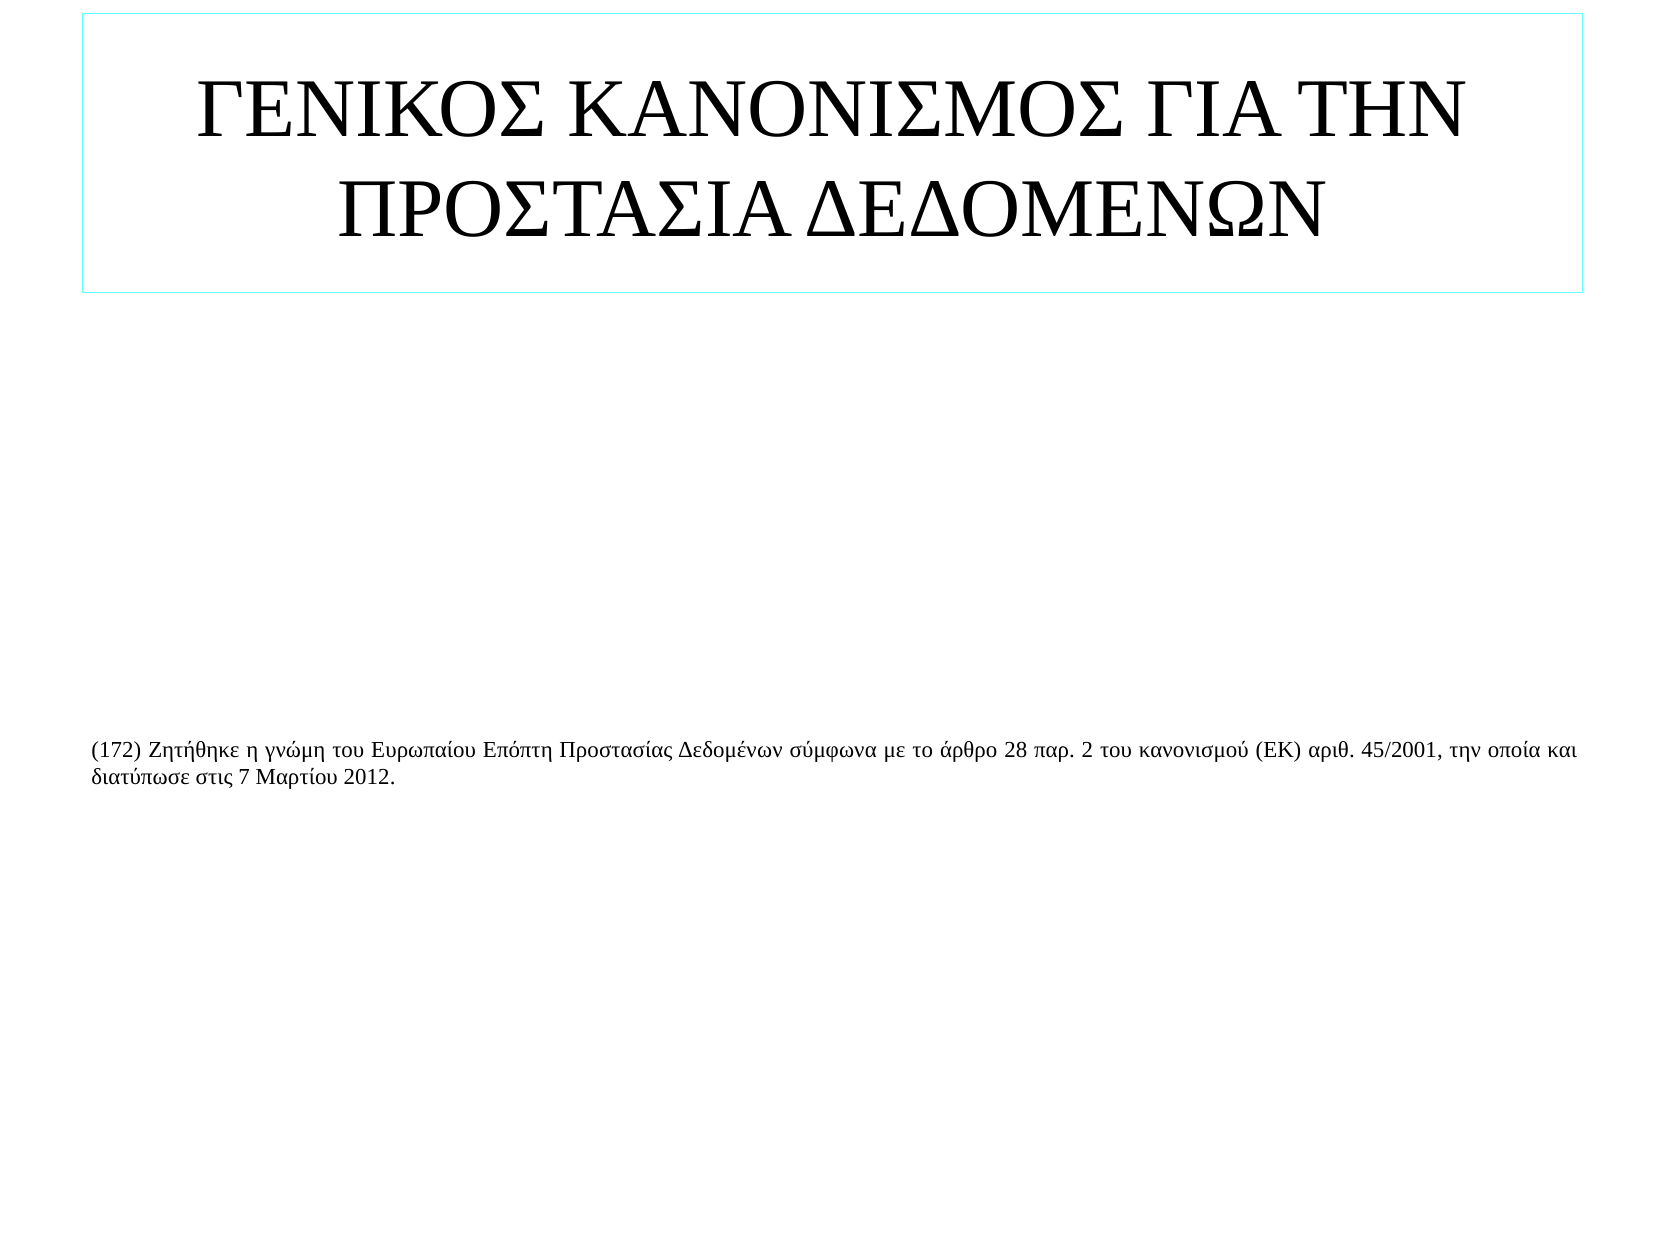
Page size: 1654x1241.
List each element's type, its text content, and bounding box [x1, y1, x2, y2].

title ΓΕΝΙΚΟΣ ΚΑΝΟΝΙΣΜΟΣ ΓΙΑ ΤΗΝ ΠΡΟΣΤΑΣΙΑ ΔΕΔΟΜΕΝΩΝ [82, 13, 1583, 293]
subtitle (172) Ζητήθηκε η γνώμη του Ευρωπαίου Επόπτη Προστασίας Δεδομένων σύμφωνα με το άρθρο 28 παρ. 2 του κανονισμού (ΕΚ) αριθ. 45/2001, την οποία και διατύπωσε στις 7 Μαρτίου 2012. [91, 301, 1580, 1223]
